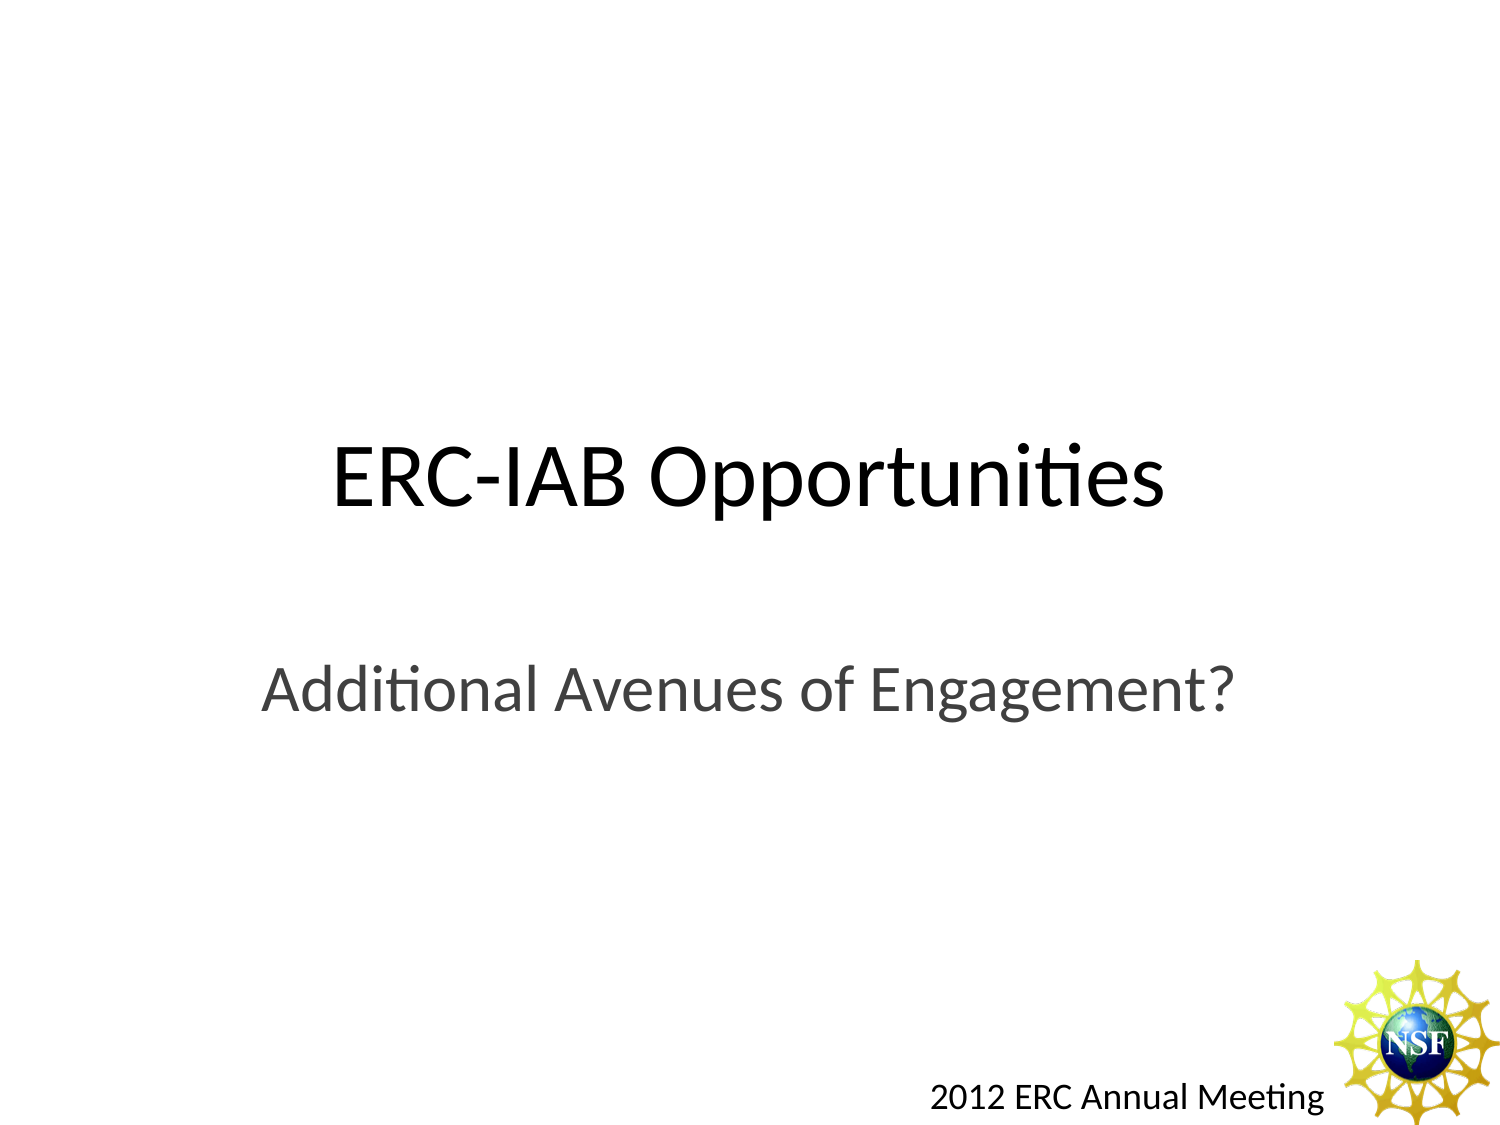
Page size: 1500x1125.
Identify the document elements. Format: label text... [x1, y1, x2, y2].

subtitle Additional Avenues of Engagement? [225, 637, 1275, 925]
picture [1333, 960, 1500, 1125]
title ERC-IAB Opportunities [112, 349, 1388, 591]
text_box 2012 ERC Annual Meeting [915, 1064, 1328, 1125]
